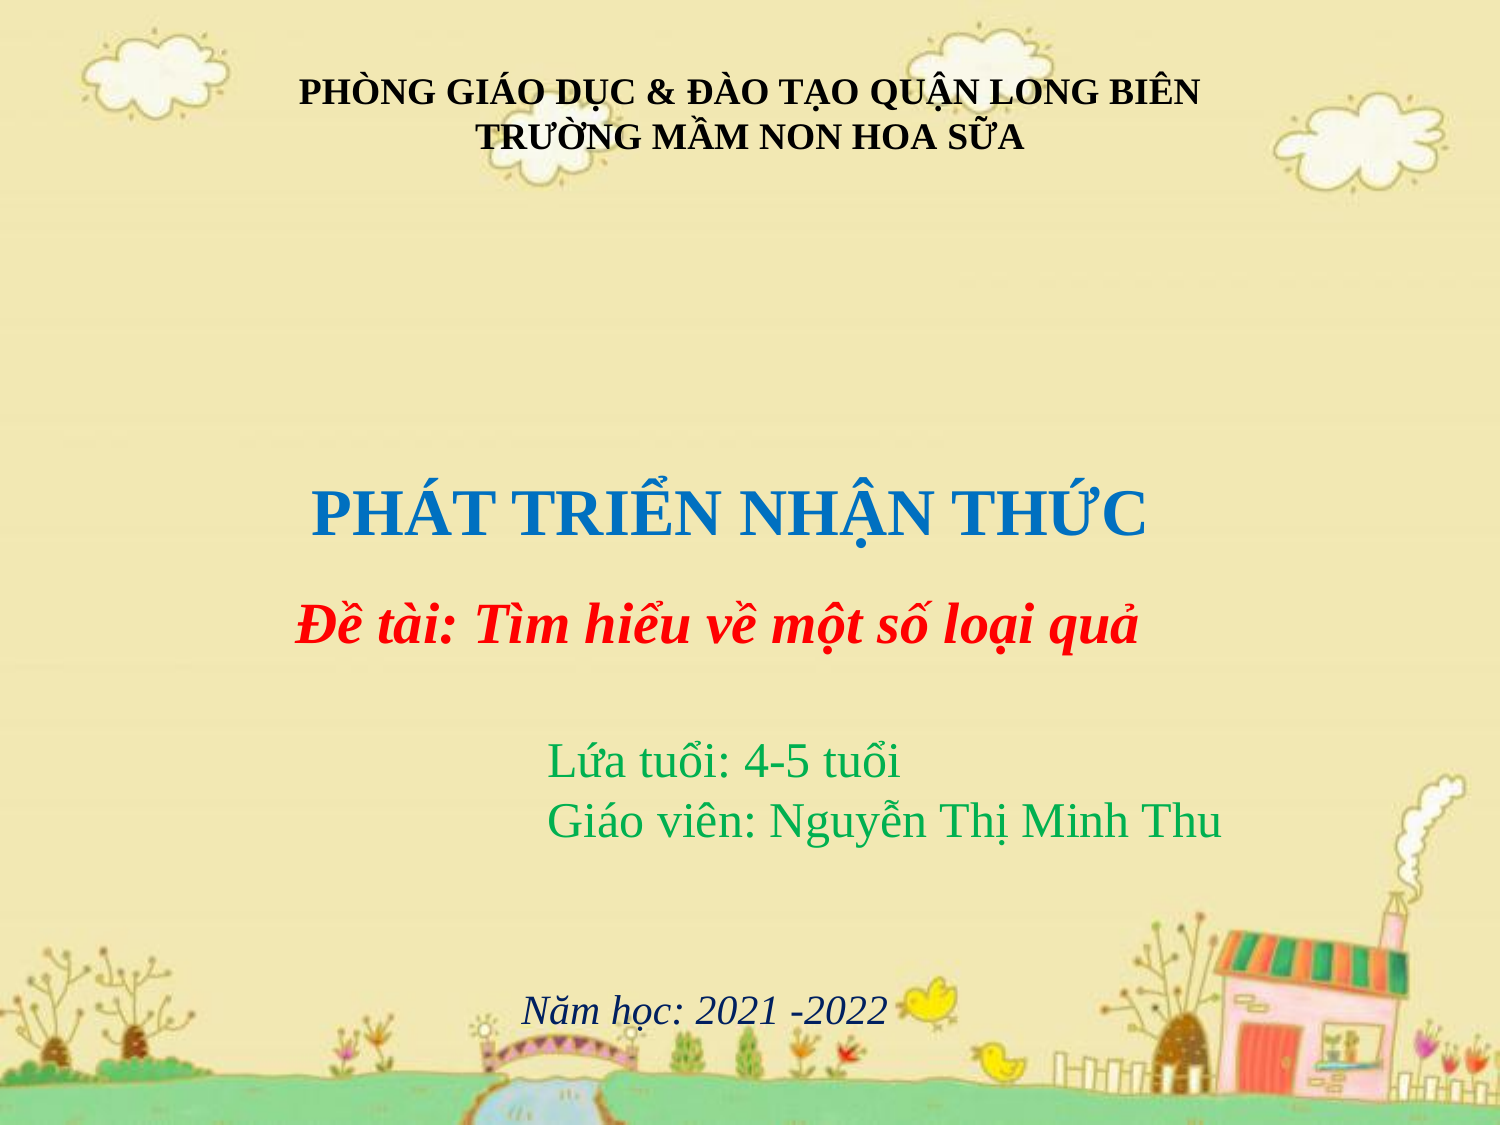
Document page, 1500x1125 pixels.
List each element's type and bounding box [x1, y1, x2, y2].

list [0, 0, 1500, 1125]
